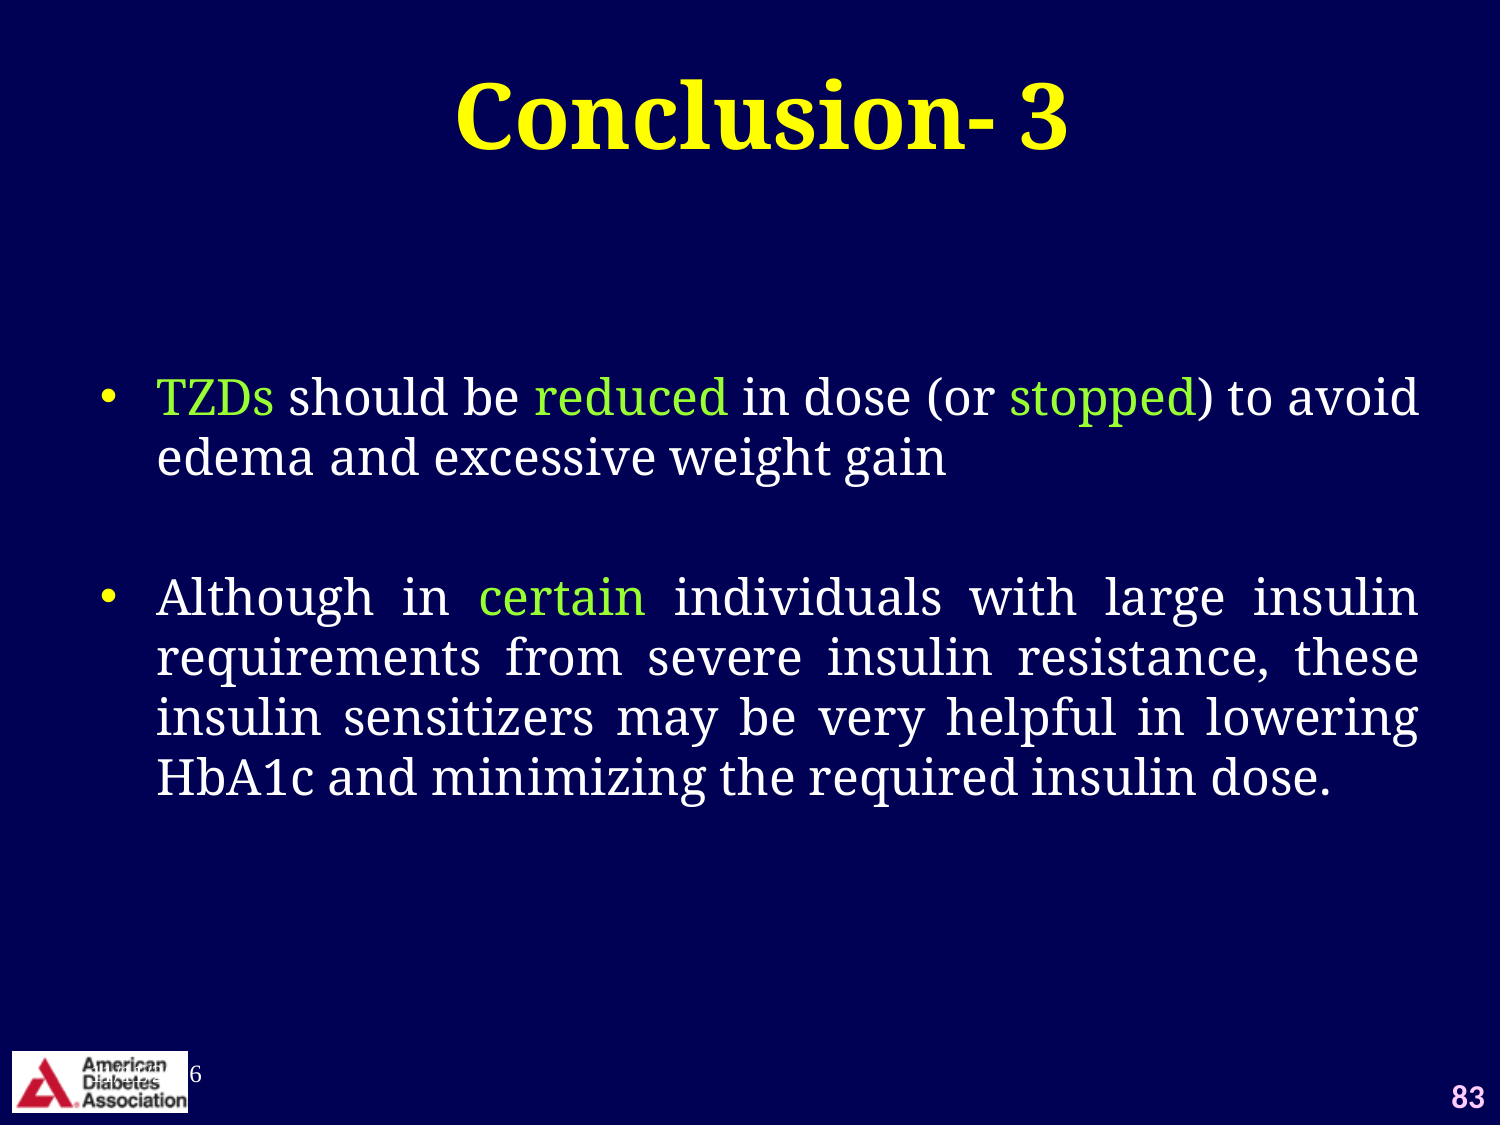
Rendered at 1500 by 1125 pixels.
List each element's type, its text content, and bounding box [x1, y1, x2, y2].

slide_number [75, 1042, 425, 1103]
title Conclusion- 3 [87, 18, 1438, 207]
slide_number 83 [1149, 1065, 1500, 1125]
list TZDs should be reduced in dose (or stopped) to avoid edema and excessive weight gain Although in certain individuals with large insulin requirements from severe insulin resistance, these insulin sensitizers may be very helpful in lowering HbA1c and minimizing the required insulin dose. [84, 357, 1436, 859]
picture [12, 1051, 188, 1113]
